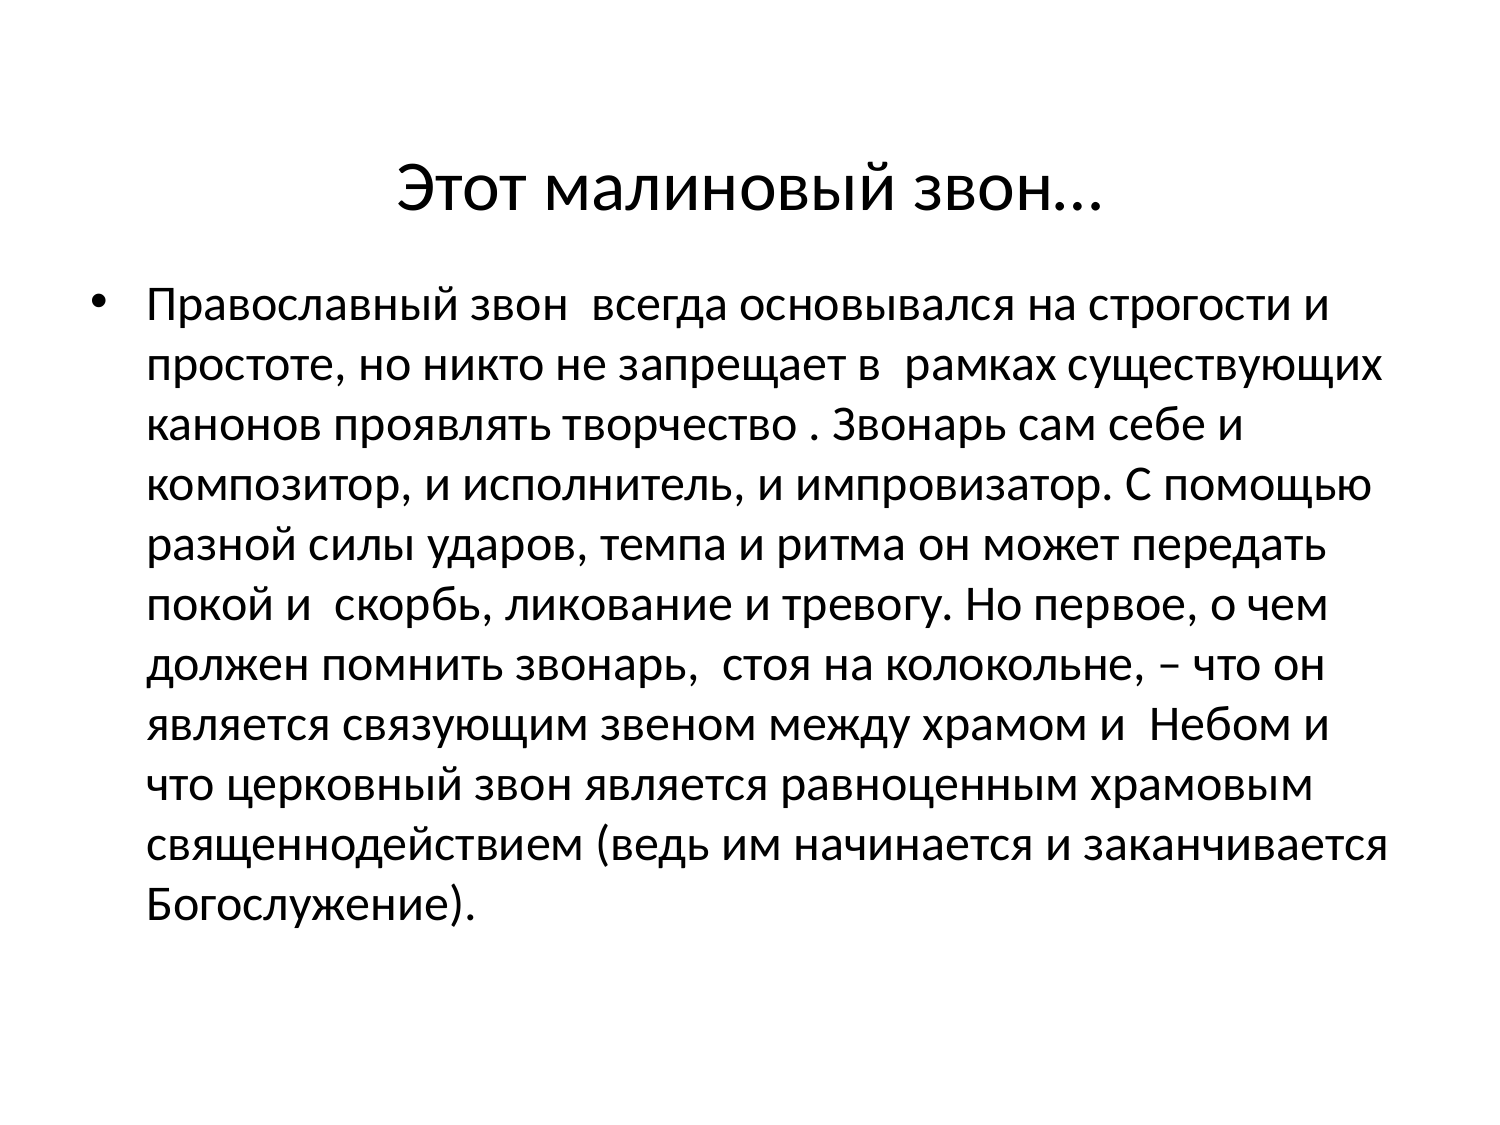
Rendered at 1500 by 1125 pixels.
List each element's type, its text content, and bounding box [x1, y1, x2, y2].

title Этот малиновый звон… [75, 45, 1425, 233]
list Православный звон всегда основывался на строгости и простоте, но никто не запрещает в рамках существующих канонов проявлять творчество . Звонарь сам себе и композитор, и исполнитель, и импровизатор. С помощью разной силы ударов, темпа и ритма он может передать покой и скорбь, ликование и тревогу. Но первое, о чем должен помнить звонарь, стоя на колокольне, – что он является связующим звеном между храмом и Небом и что церковный звон является равноценным храмовым священнодействием (ведь им начинается и заканчивается Богослужение). [75, 262, 1425, 1005]
